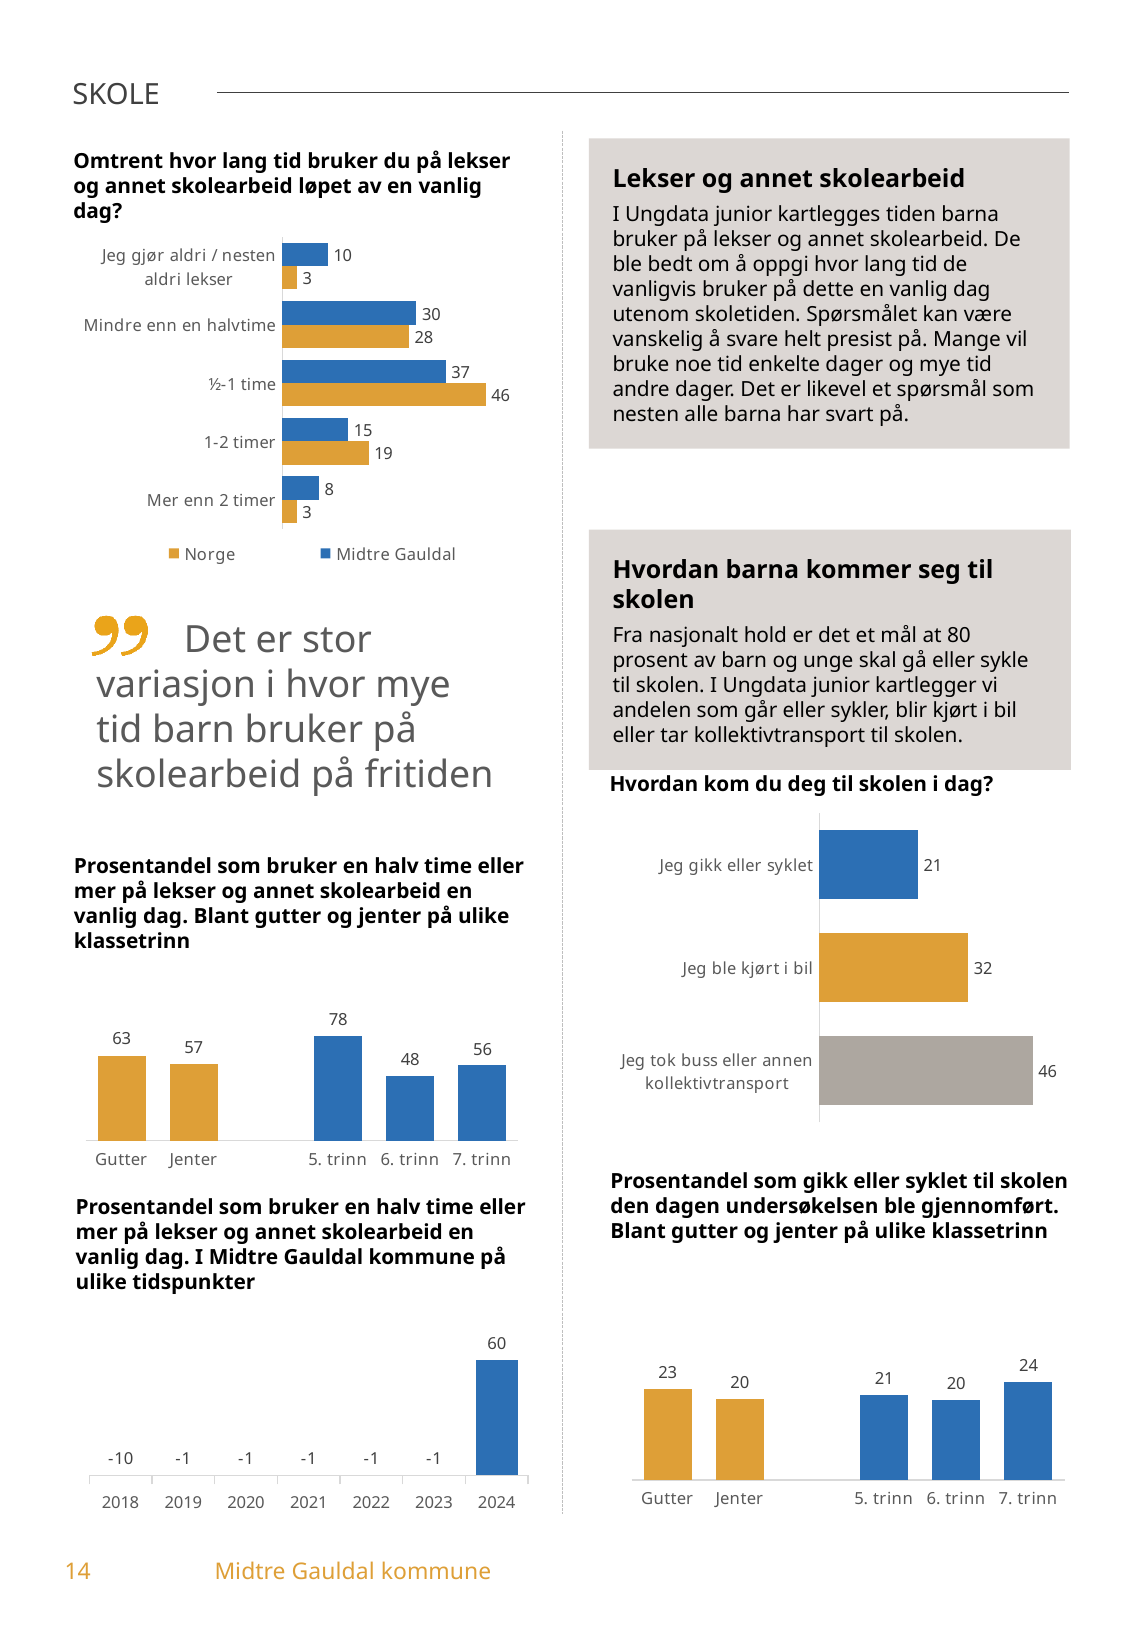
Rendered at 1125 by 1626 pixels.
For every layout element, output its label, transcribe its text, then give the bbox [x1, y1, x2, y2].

chart [77, 1270, 530, 1514]
chart [83, 229, 541, 577]
text_box SKOLE [57, 68, 1067, 118]
text_box Lekser og annet skolearbeid I Ungdata junior kartlegges tiden barna bruker på lekser og annet skolearbeid. De ble bedt om å oppgi hvor lang tid de vanligvis bruker på dette en vanlig dag utenom skoletiden. Spørsmålet kan være vanskelig å svare helt presist på. Mange vil bruke noe tid enkelte dager og mye tid andre dager. Det er likevel et spørsmål som nesten alle barna har svart på. [588, 138, 1070, 449]
text_box Det er stor variasjon i hvor mye tid barn bruker på skolearbeid på fritiden [77, 607, 519, 802]
text_box Hvordan kom du deg til skolen i dag? [594, 763, 1073, 804]
chart [619, 805, 1078, 1131]
picture [85, 610, 151, 661]
chart [619, 1287, 1067, 1520]
chart [73, 947, 521, 1180]
text_box Omtrent hvor lang tid bruker du på lekser og annet skolearbeid løpet av en vanlig dag? [58, 139, 536, 230]
text_box Hvordan barna kommer seg til skolen Fra nasjonalt hold er det et mål at 80 prosent av barn og unge skal gå eller sykle til skolen. I Ungdata junior kartlegger vi andelen som går eller sykler, blir kjørt i bil eller tar kollektivtransport til skolen. [588, 529, 1071, 770]
text_box 14 Midtre Gauldal kommune [49, 1549, 1049, 1592]
text_box Prosentandel som bruker en halv time eller mer på lekser og annet skolearbeid en vanlig dag. Blant gutter og jenter på ulike klassetrinn [59, 845, 549, 961]
text_box Prosentandel som gikk eller syklet til skolen den dagen undersøkelsen ble gjennomført. Blant gutter og jenter på ulike klassetrinn [595, 1160, 1085, 1251]
text_box Prosentandel som bruker en halv time eller mer på lekser og annet skolearbeid en vanlig dag. I Midtre Gauldal kommune på ulike tidspunkter [60, 1186, 542, 1302]
